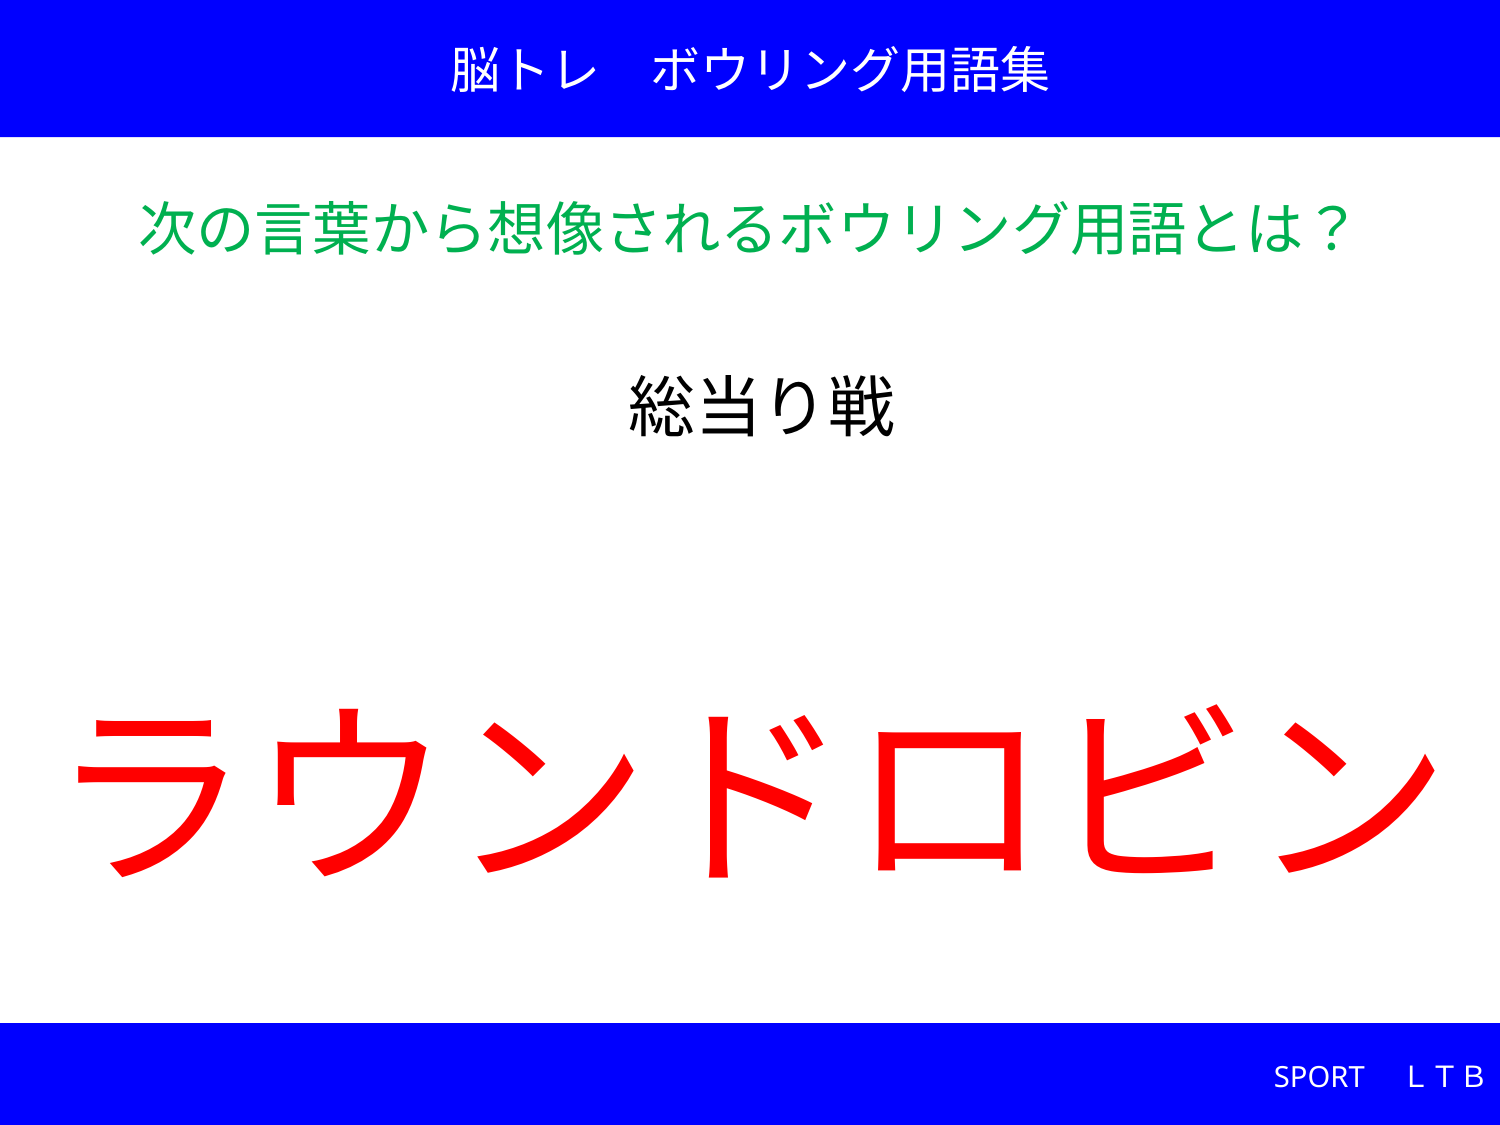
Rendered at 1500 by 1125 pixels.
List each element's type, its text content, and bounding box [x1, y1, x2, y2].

text_box 次の言葉から想像されるボウリング用語とは？ [53, 184, 1447, 303]
title ラウンドロビン [0, 562, 1500, 1016]
text_box 脳トレ ボウリング用語集 [0, 0, 1500, 138]
text_box SPORT ＬＴＢ [0, 1023, 1500, 1125]
subtitle 総当り戦 [100, 357, 1424, 646]
